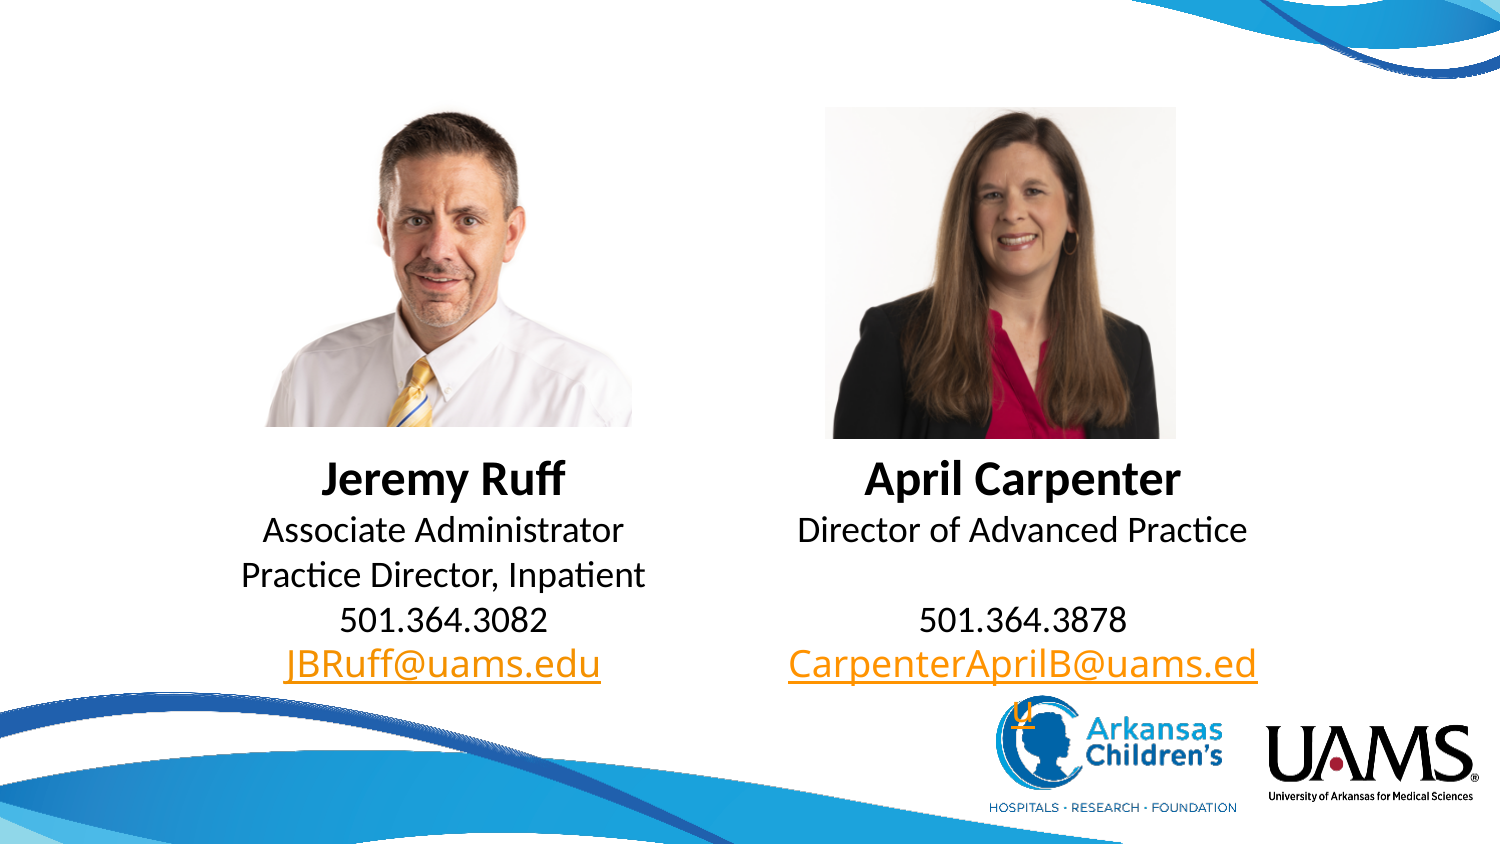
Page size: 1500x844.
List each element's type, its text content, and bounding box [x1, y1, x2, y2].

picture [824, 106, 1176, 439]
picture [1132, 0, 1500, 79]
picture [255, 95, 632, 428]
picture [1263, 722, 1481, 805]
text_box April Carpenter Director of Advanced Practice 501.364.3878 CarpenterAprilB@uams.edu [771, 438, 1276, 738]
text_box Jeremy Ruff Associate Administrator Practice Director, Inpatient 501.364.3082 JBRuff@uams.edu [212, 438, 675, 699]
picture [0, 692, 1239, 844]
